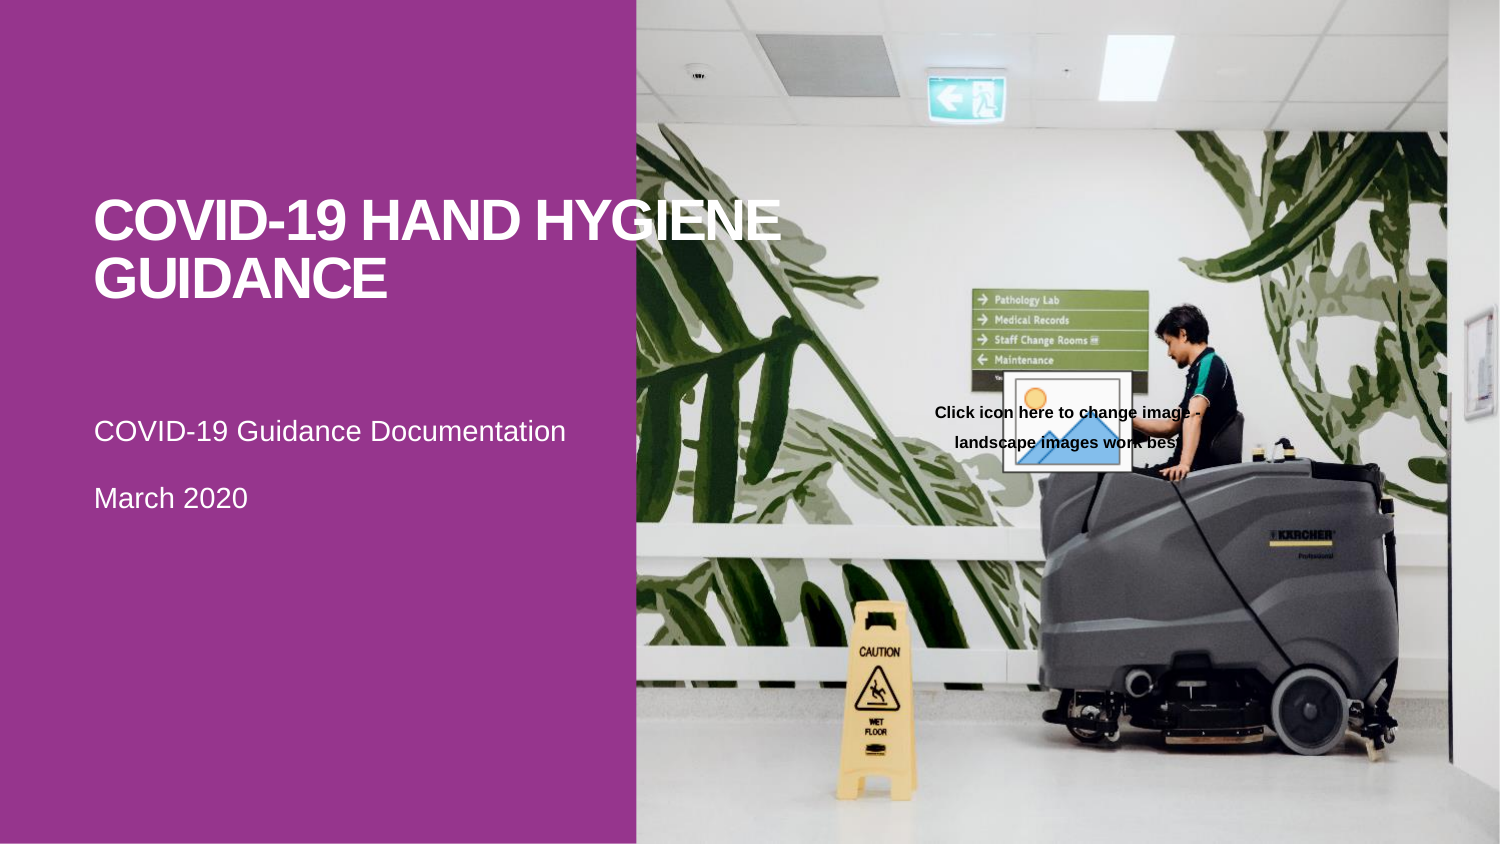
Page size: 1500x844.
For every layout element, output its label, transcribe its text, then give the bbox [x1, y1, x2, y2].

picture [636, 0, 1500, 844]
list COVID-19 Hand Hygiene Guidance [79, 186, 636, 365]
list COVID-19 Guidance Documentation March 2020 [79, 372, 636, 532]
